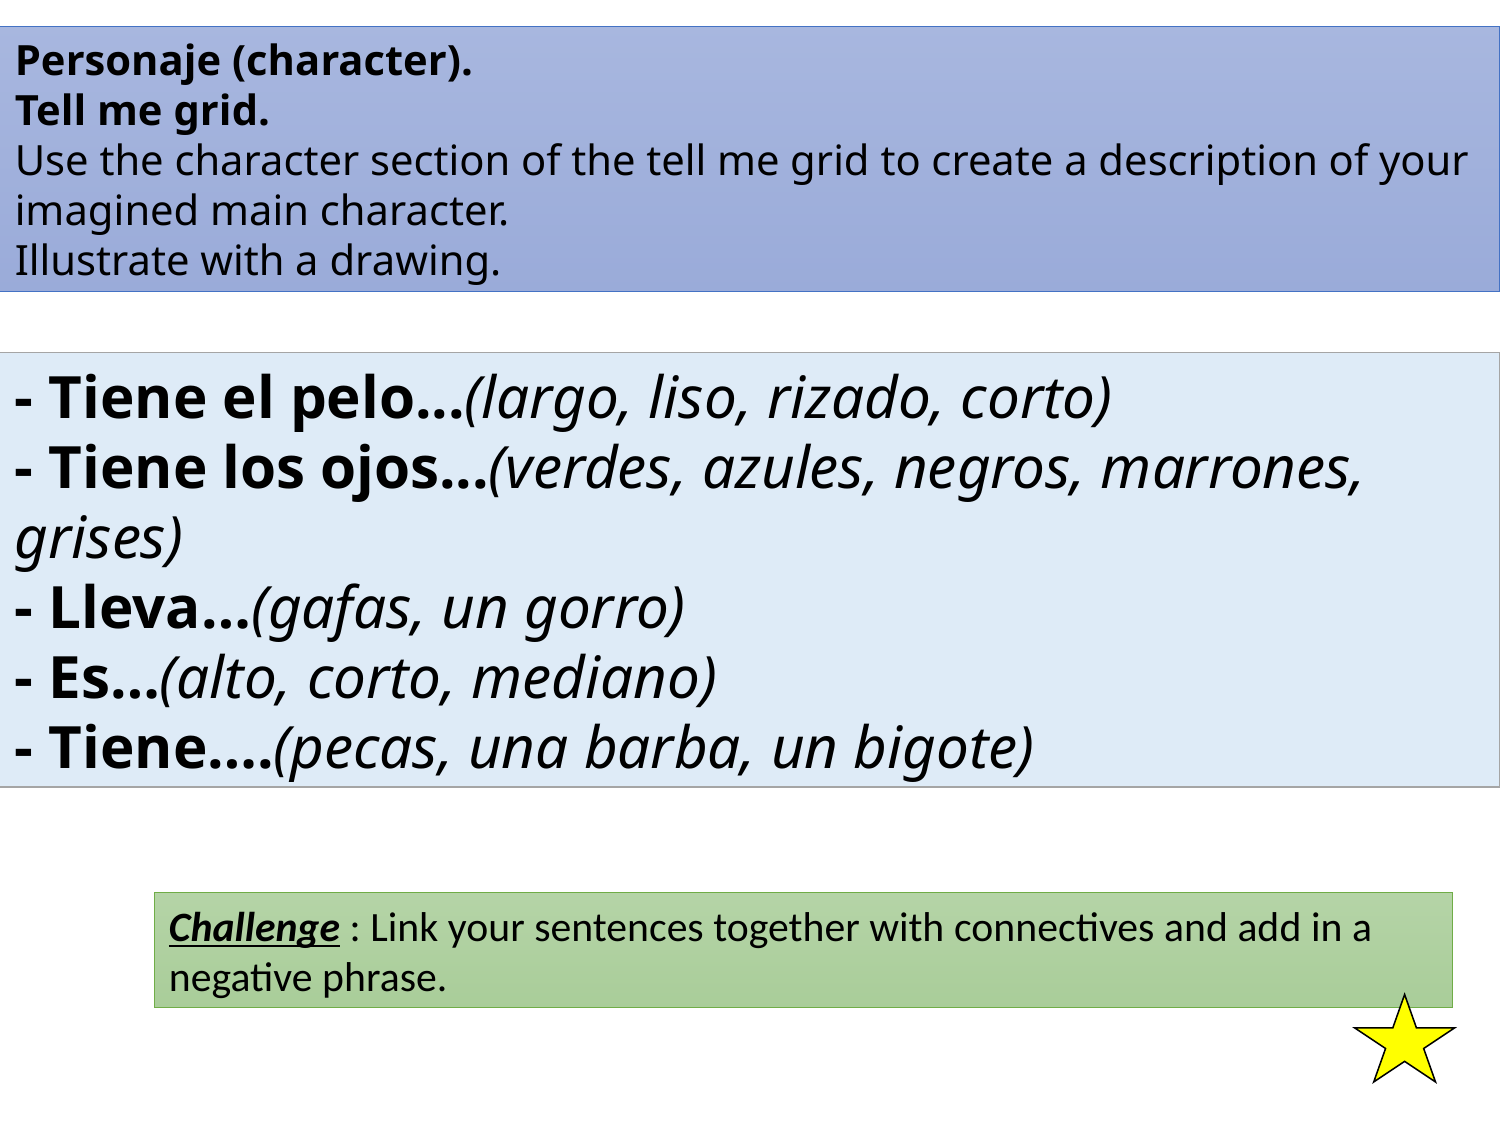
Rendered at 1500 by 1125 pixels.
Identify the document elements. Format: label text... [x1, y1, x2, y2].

text_box - Tiene el pelo...(largo, liso, rizado, corto) - Tiene los ojos...(verdes, azules, negros, marrones, grises) - Lleva…(gafas, un gorro) - Es…(alto, corto, mediano) - Tiene….(pecas, una barba, un bigote) [0, 352, 1500, 788]
text_box Personaje (character). Tell me grid. Use the character section of the tell me grid to create a description of your imagined main character. Illustrate with a drawing. [0, 26, 1500, 292]
text_box Challenge : Link your sentences together with connectives and add in a negative phrase. [154, 892, 1453, 1008]
text_box [1354, 994, 1455, 1082]
